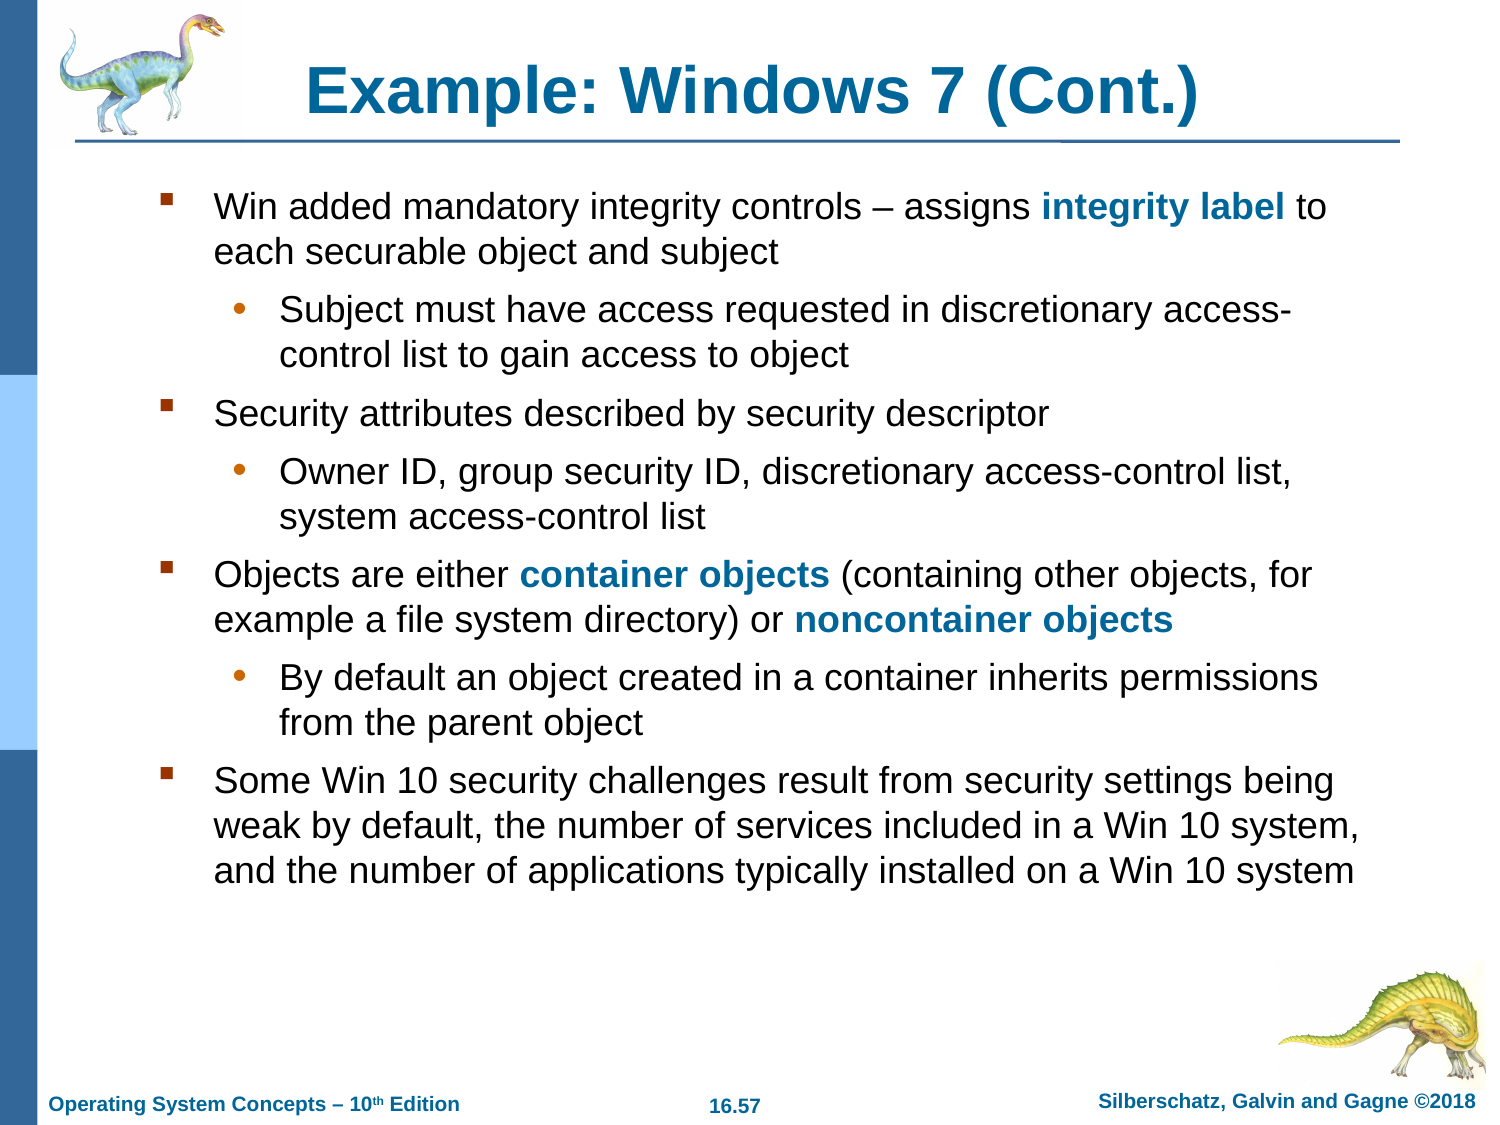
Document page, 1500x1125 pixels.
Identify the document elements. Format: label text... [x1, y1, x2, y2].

picture [46, 0, 243, 149]
title Example: Windows 7 (Cont.) [77, 39, 1428, 135]
picture [1275, 959, 1486, 1090]
list Win added mandatory integrity controls – assigns integrity label to each securable object and subject Subject must have access requested in discretionary access-control list to gain access to object Security attributes described by security descriptor Owner ID, group security ID, discretionary access-control list, system access-control list Objects are either container objects (containing other objects, for example a file system directory) or noncontainer objects By default an object created in a container inherits permissions from the parent object Some Win 10 security challenges result from security settings being weak by default, the number of services included in a Win 10 system, and the number of applications typically installed on a Win 10 system [142, 174, 1396, 1052]
